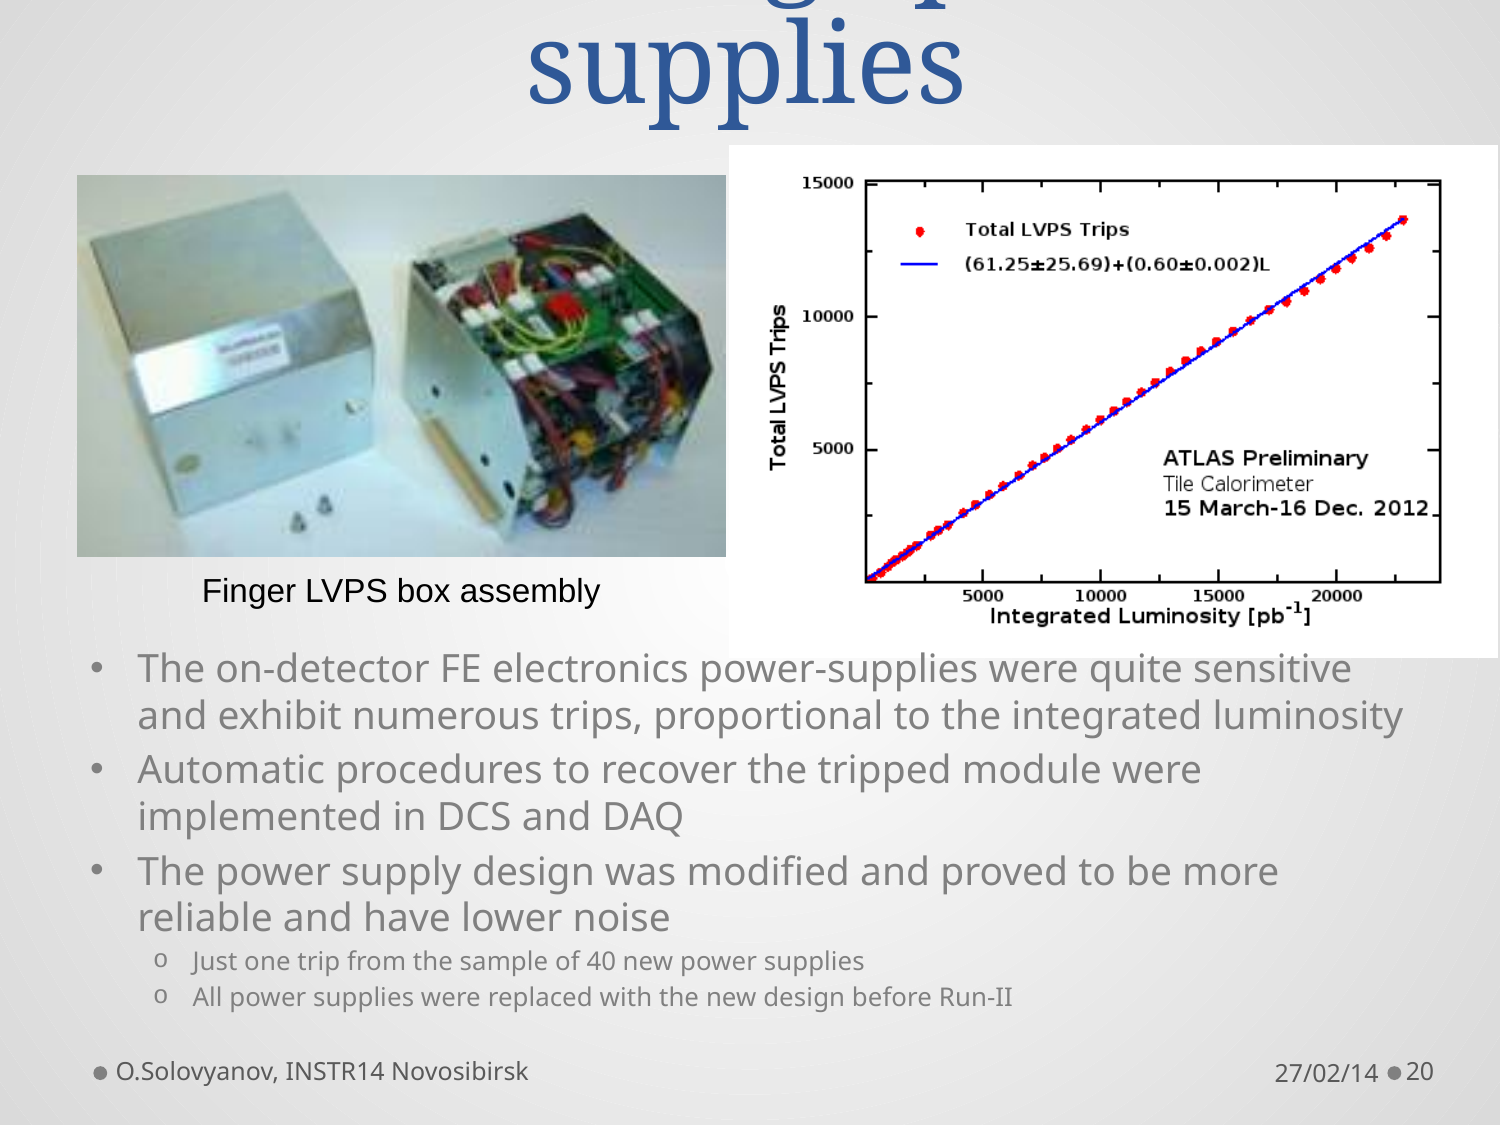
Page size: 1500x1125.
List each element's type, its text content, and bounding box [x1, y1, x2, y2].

picture [77, 174, 727, 558]
footer O.Solovyanov, INSTR14 Novosibirsk [108, 1066, 576, 1103]
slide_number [1043, 1042, 1386, 1103]
list The on-detector FE electronics power-supplies were quite sensitive and exhibit numerous trips, proportional to the integrated luminosity Automatic procedures to recover the tripped module were implemented in DCS and DAQ The power supply design was modified and proved to be more reliable and have lower noise Just one trip from the sample of 40 new power supplies All power supplies were replaced with the new design before Run-II [75, 635, 1425, 1066]
title Low voltage power supplies [0, 0, 1494, 134]
picture [729, 145, 1498, 659]
slide_number 20 [1401, 1042, 1494, 1103]
text_box Finger LVPS box assembly [187, 566, 617, 617]
